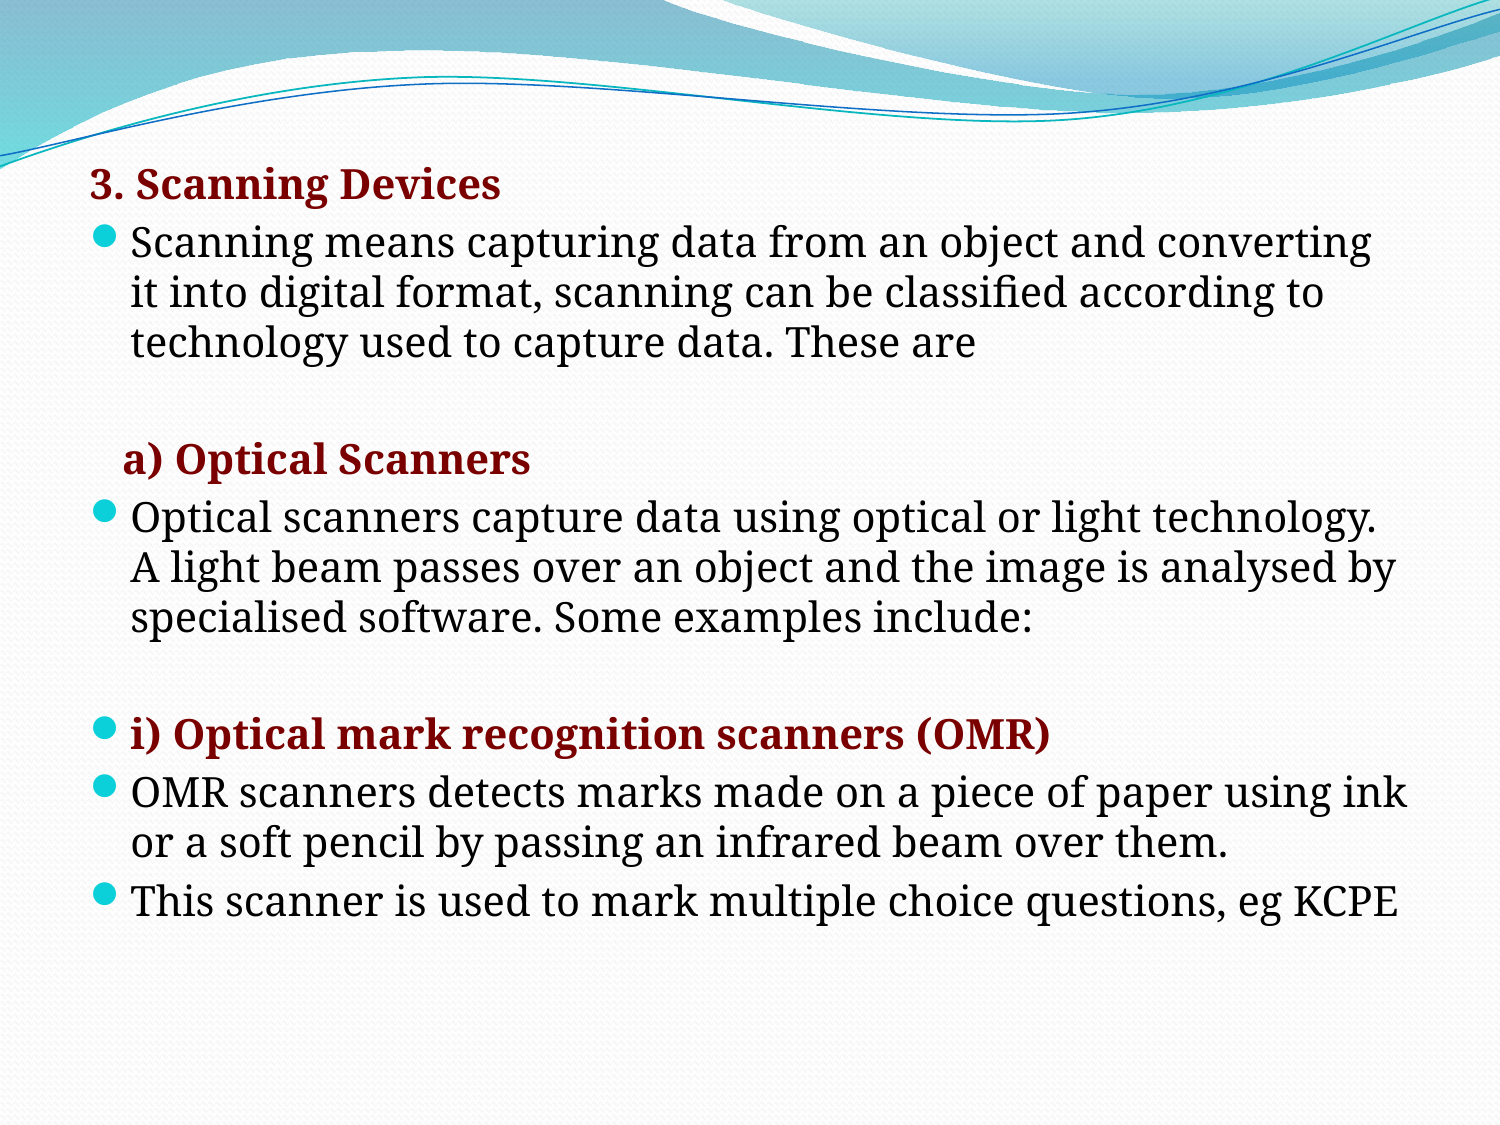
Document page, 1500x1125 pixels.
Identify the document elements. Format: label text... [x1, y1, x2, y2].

list 3. Scanning Devices Scanning means capturing data from an object and converting it into digital format, scanning can be classified according to technology used to capture data. These are a) Optical Scanners Optical scanners capture data using optical or light technology. A light beam passes over an object and the image is analysed by specialised software. Some examples include: i) Optical mark recognition scanners (OMR) OMR scanners detects marks made on a piece of paper using ink or a soft pencil by passing an infrared beam over them. This scanner is used to mark multiple choice questions, eg KCPE [75, 149, 1425, 1038]
